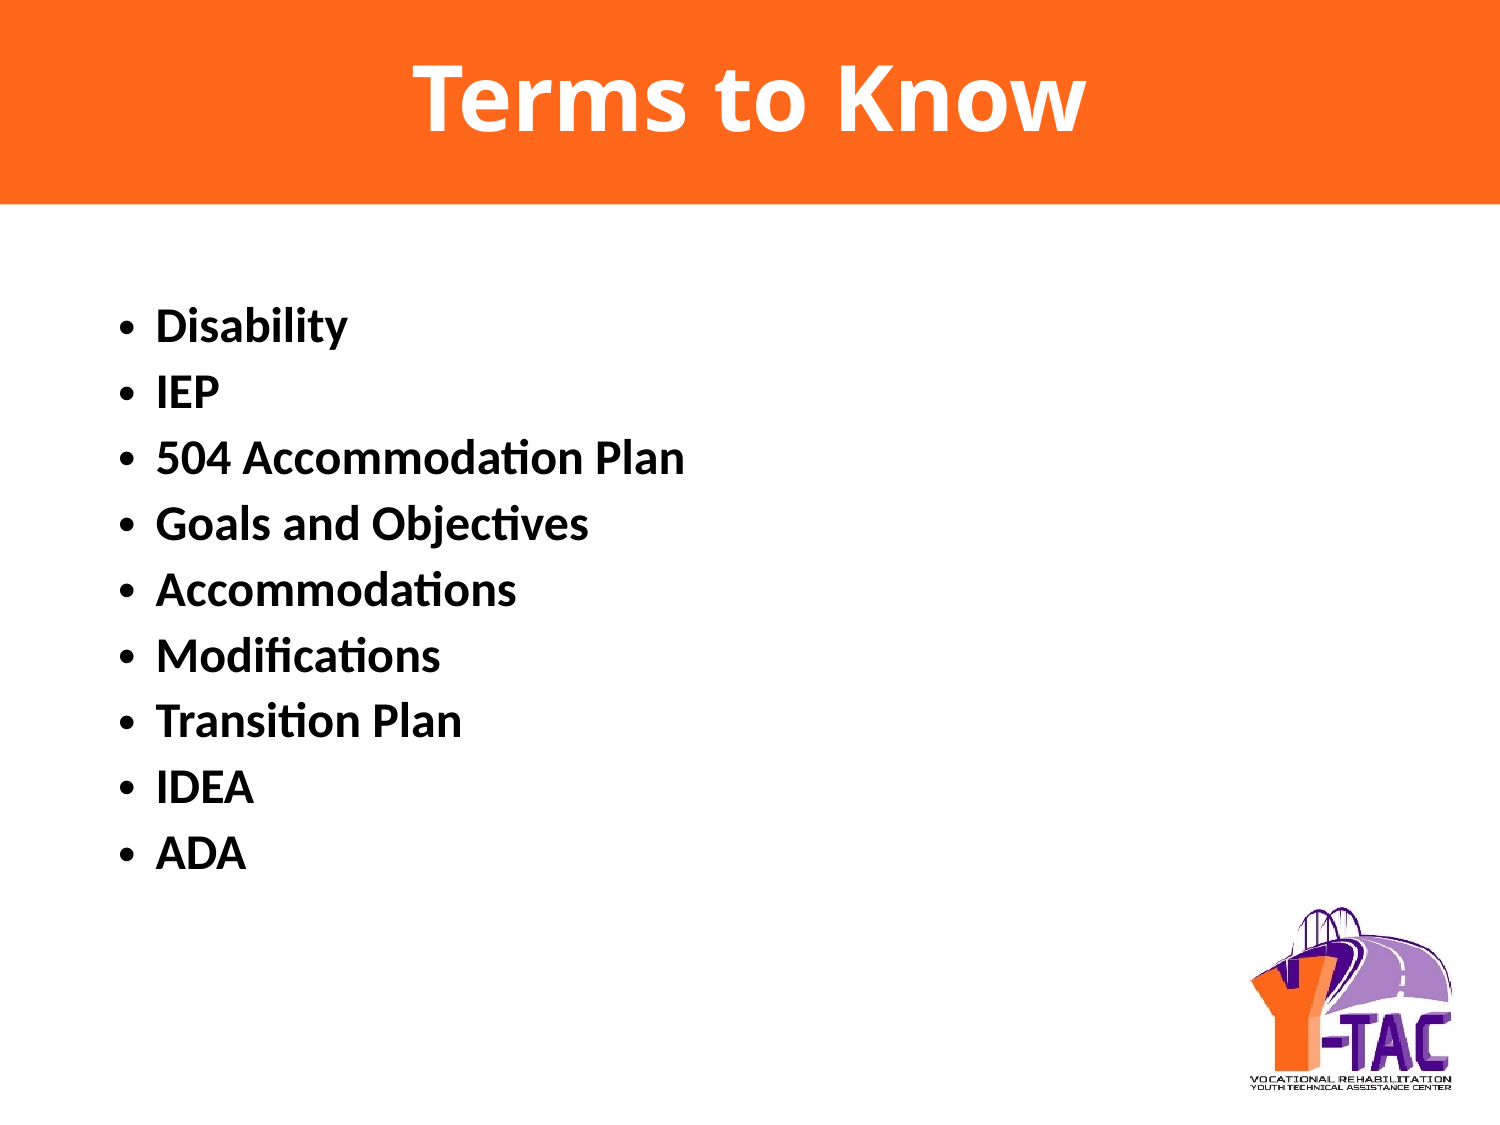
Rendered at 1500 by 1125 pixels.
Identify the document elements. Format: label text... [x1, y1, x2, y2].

list Disability IEP 504 Accommodation Plan Goals and Objectives Accommodations Modifications Transition Plan IDEA ADA [103, 299, 1397, 1014]
title Terms to Know [0, 0, 1500, 205]
picture [1246, 903, 1456, 1094]
